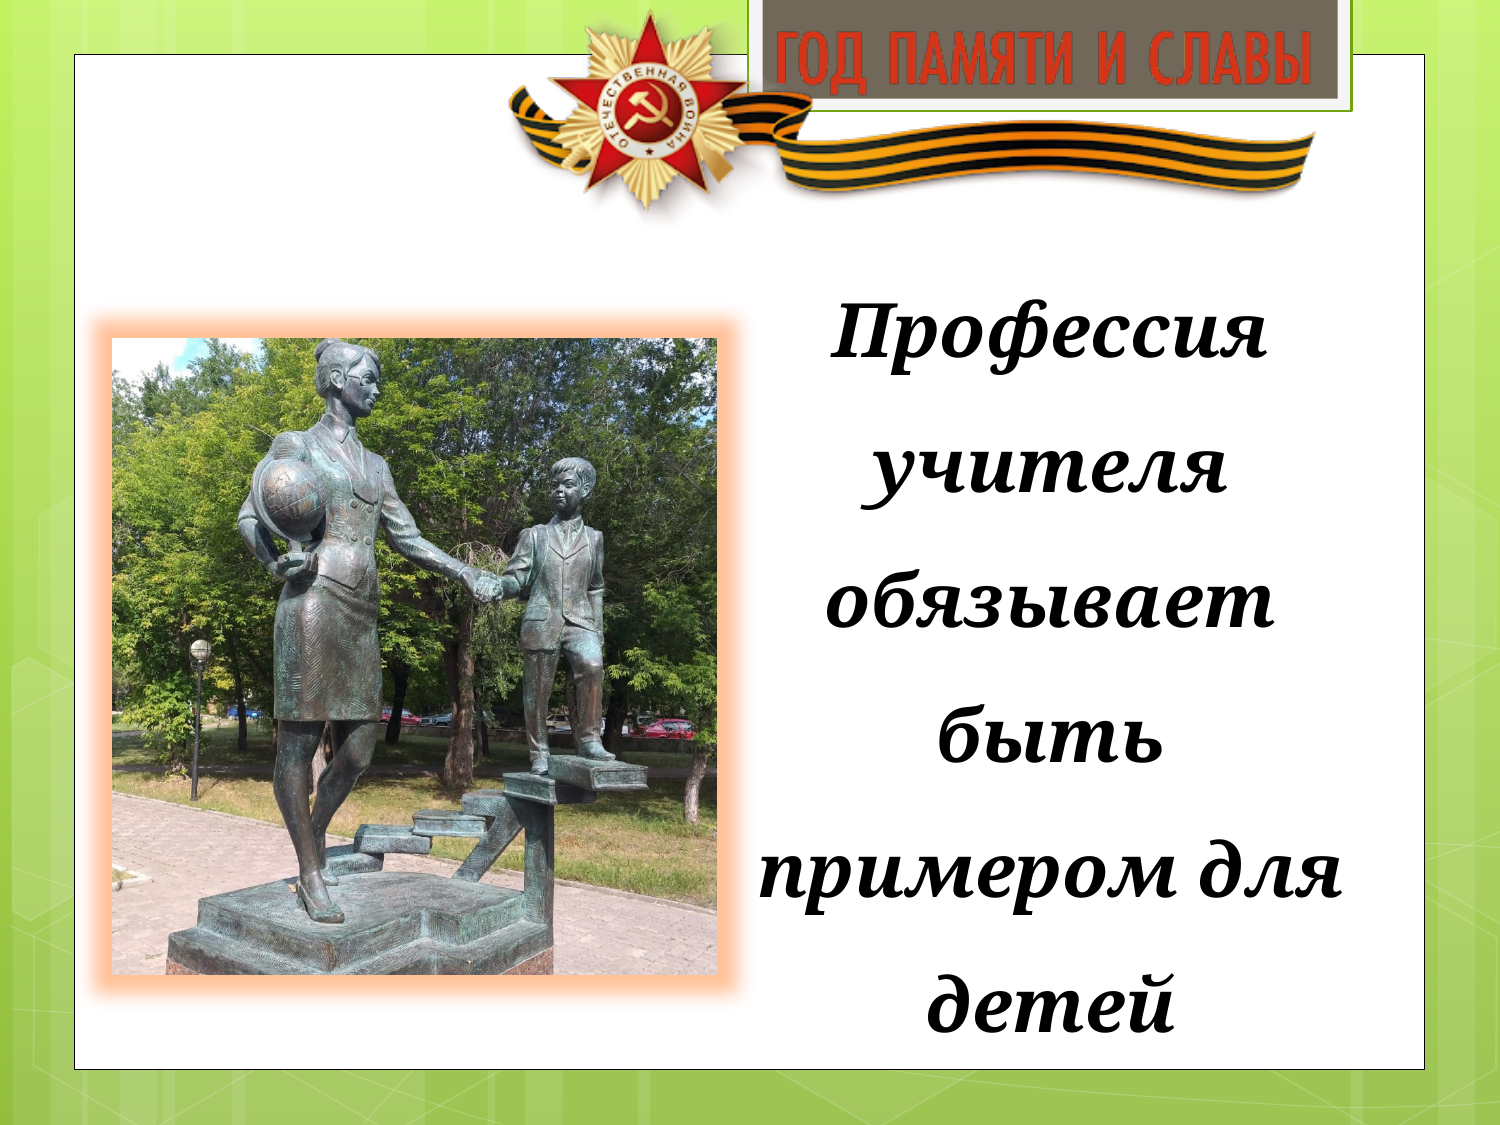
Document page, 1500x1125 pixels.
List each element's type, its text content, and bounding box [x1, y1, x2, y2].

text_box Профессия учителя обязывает быть примером для детей [716, 230, 1385, 1055]
picture [111, 337, 718, 975]
picture [501, 0, 1349, 231]
